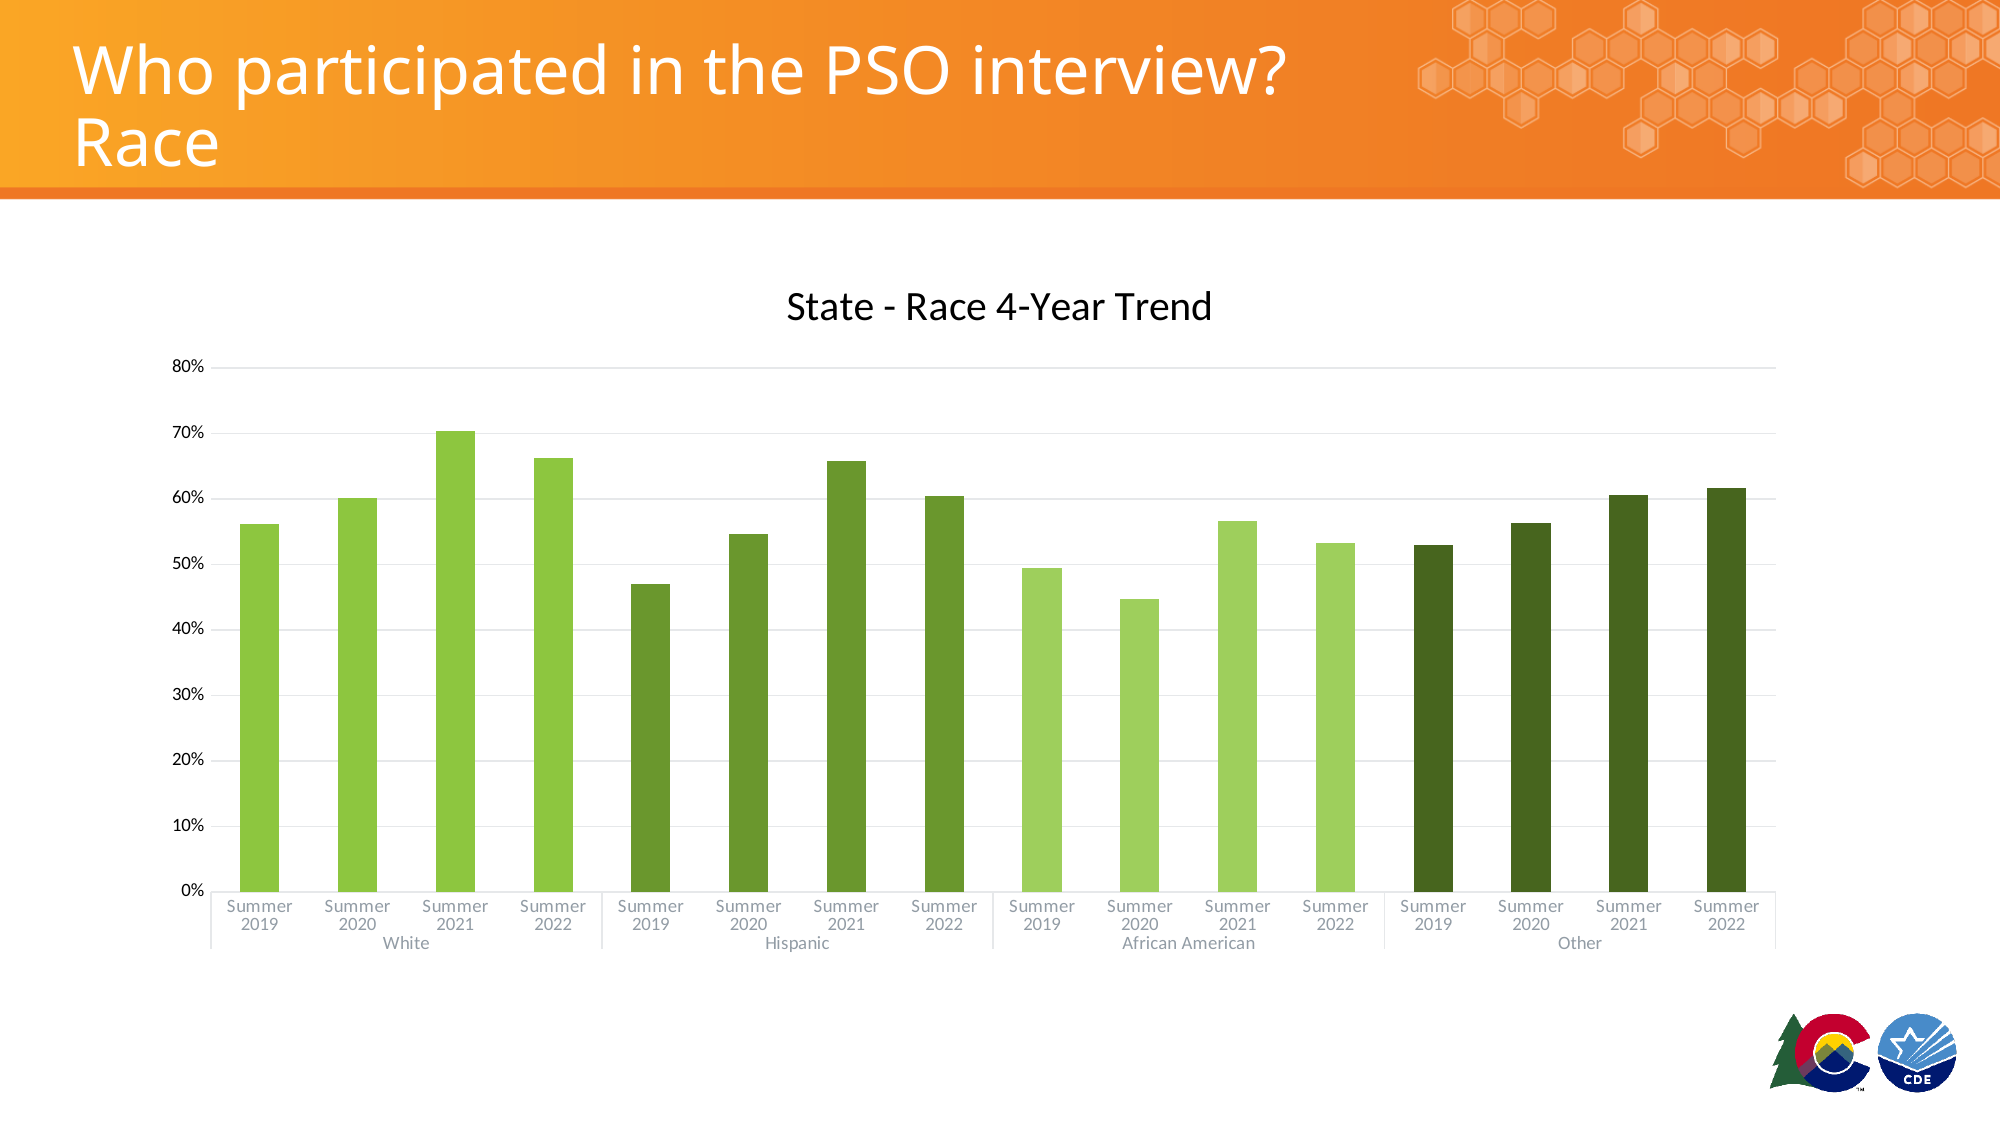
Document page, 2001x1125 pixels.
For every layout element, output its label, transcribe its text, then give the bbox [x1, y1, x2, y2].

chart [137, 254, 1863, 969]
picture [0, 0, 2000, 200]
title Who participated in the PSO interview? Race [72, 33, 1396, 182]
picture [1768, 1012, 1957, 1093]
